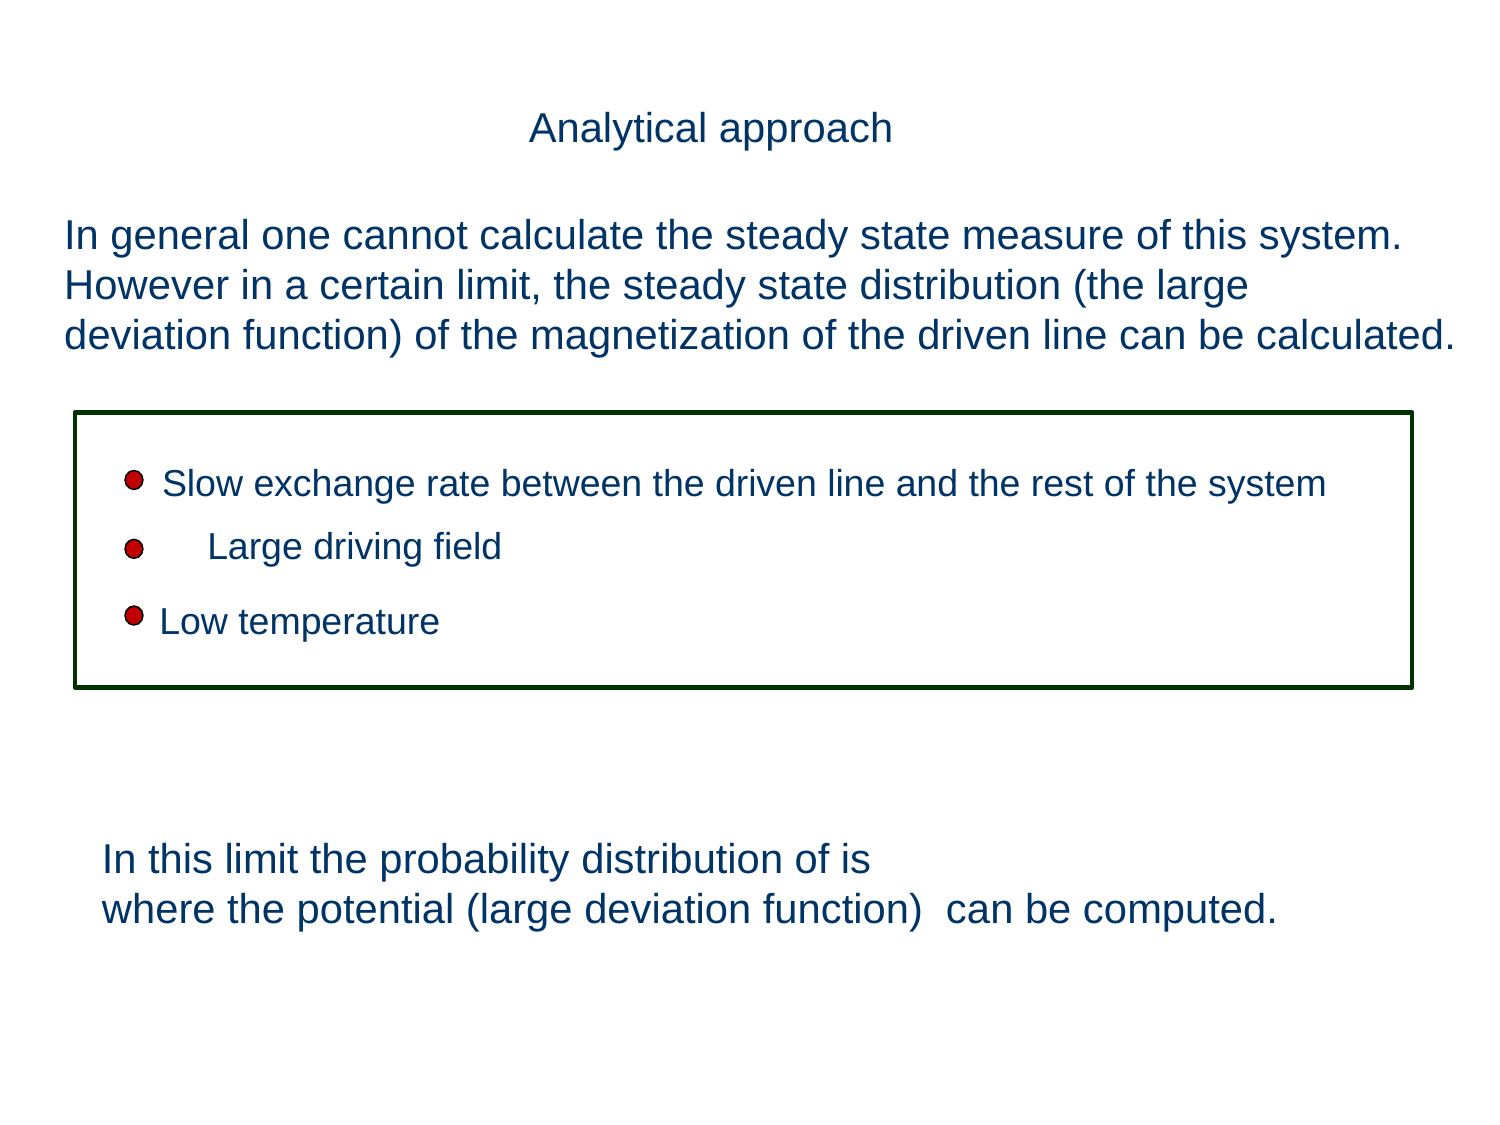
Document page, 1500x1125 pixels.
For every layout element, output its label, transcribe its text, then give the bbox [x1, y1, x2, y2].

text_box Analytical approach [514, 93, 909, 159]
text_box In general one cannot calculate the steady state measure of this system. However in a certain limit, the steady state distribution (the large deviation function) of the magnetization of the driven line can be calculated. [49, 200, 1472, 365]
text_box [74, 412, 1413, 688]
